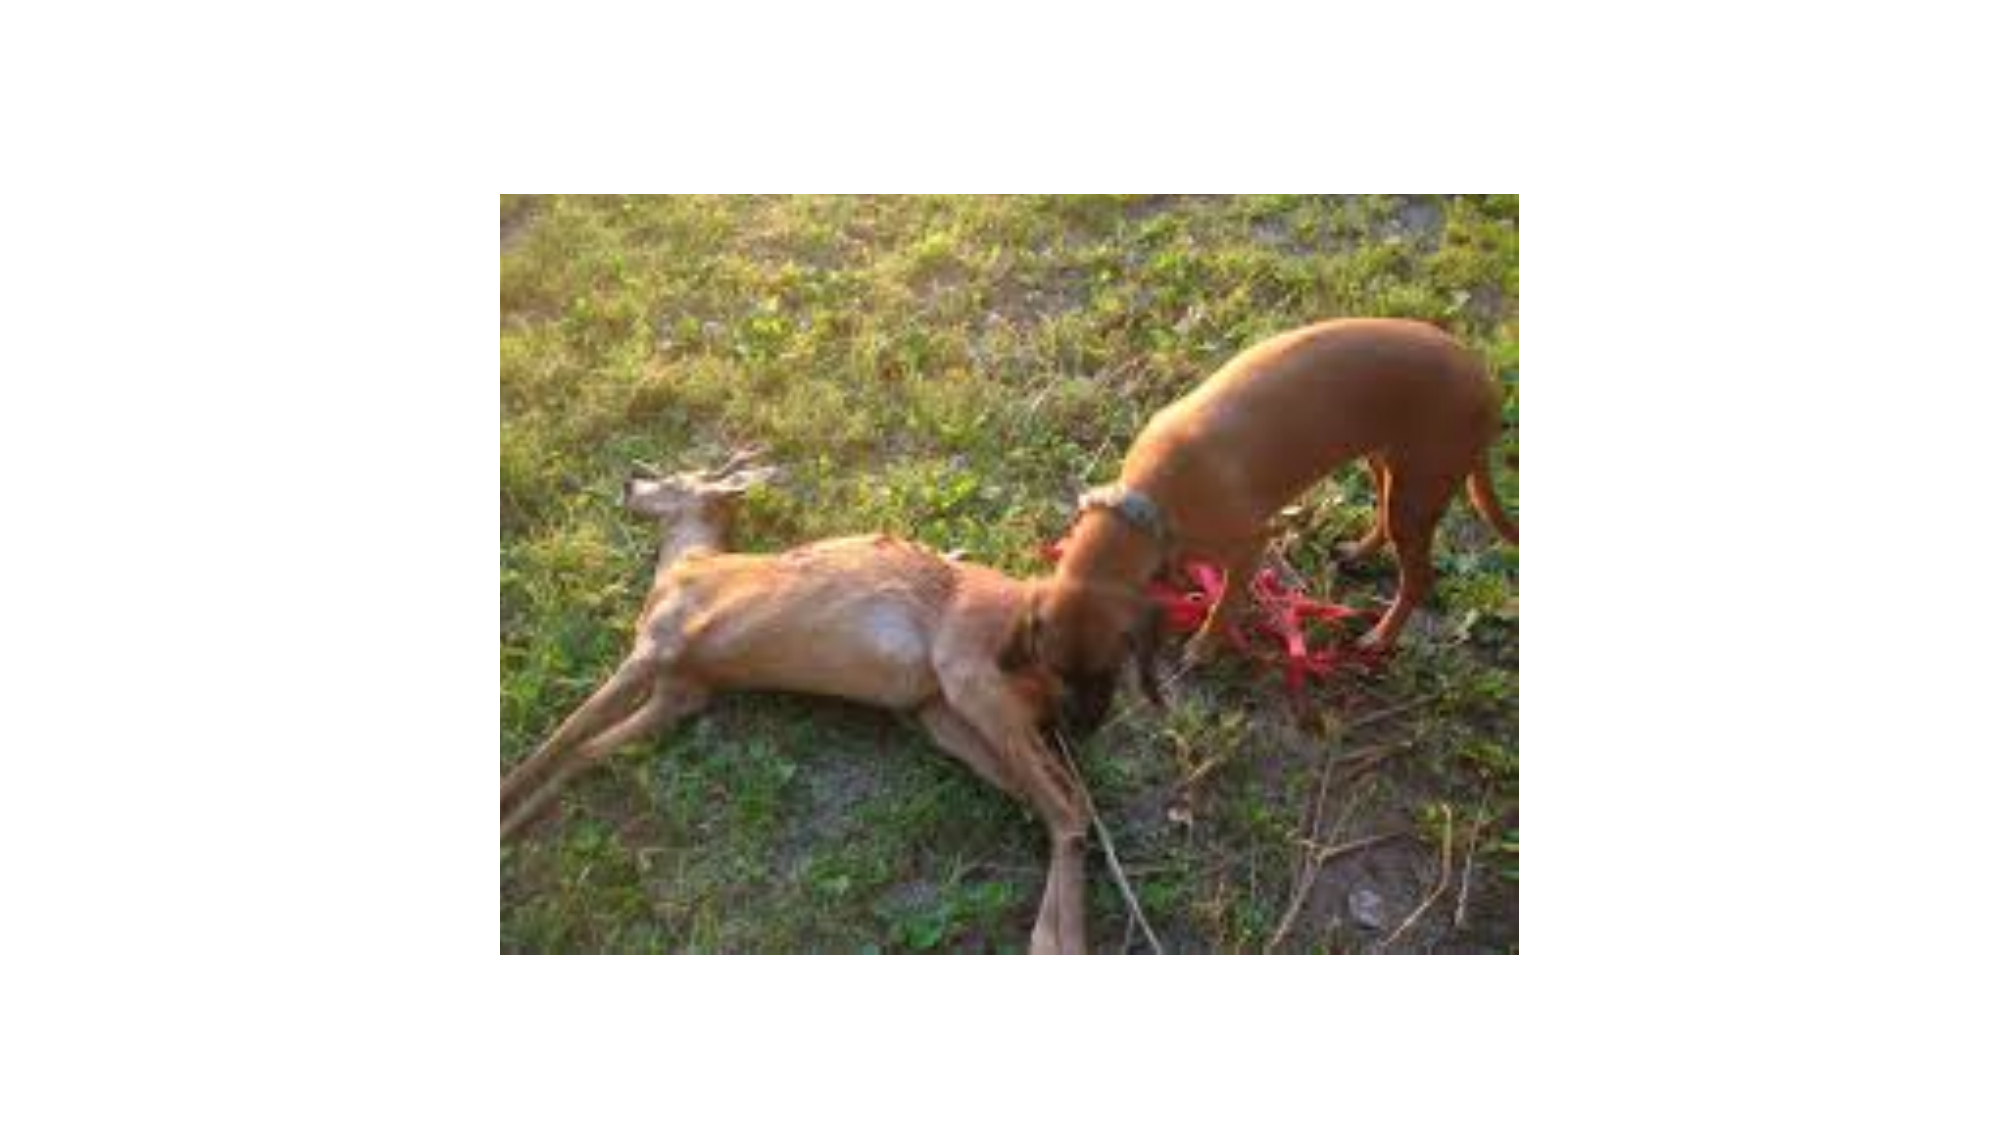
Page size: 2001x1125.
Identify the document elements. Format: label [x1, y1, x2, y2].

picture [499, 194, 1519, 955]
